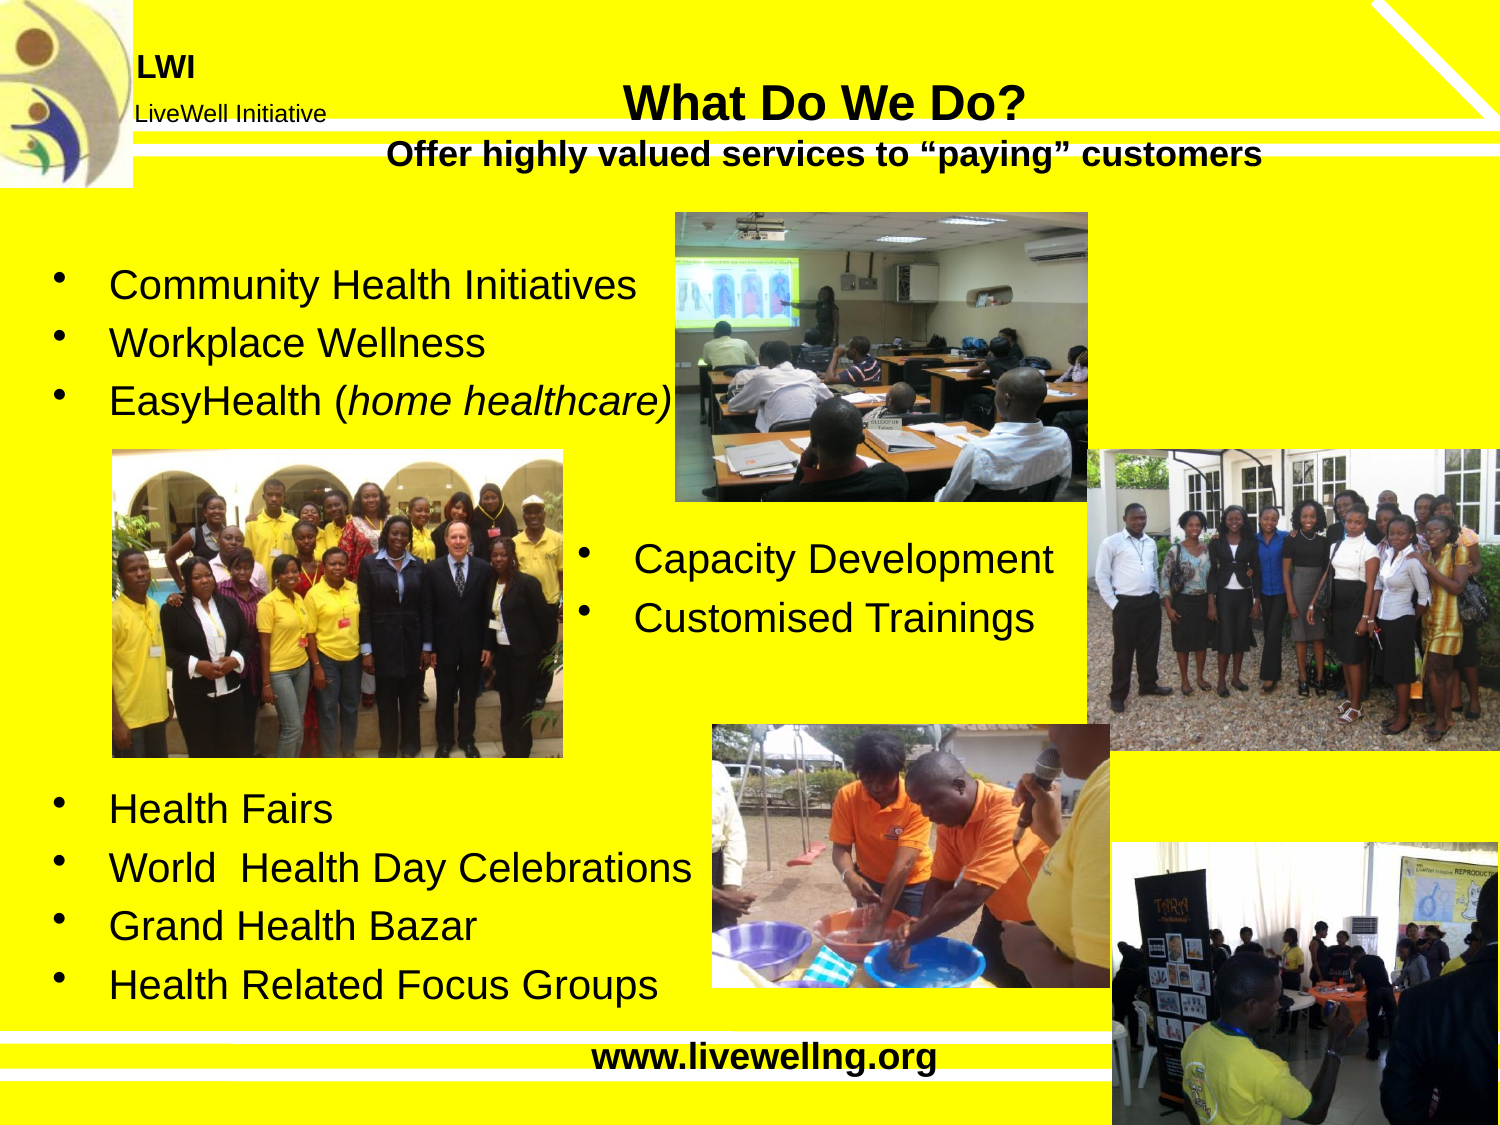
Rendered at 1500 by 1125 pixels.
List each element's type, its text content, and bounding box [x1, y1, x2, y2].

list Community Health Initiatives Workplace Wellness EasyHealth (home healthcare) [37, 249, 669, 443]
picture [112, 449, 563, 758]
picture [1112, 842, 1499, 1125]
text_box www.livewellng.org [576, 1024, 954, 1085]
picture [674, 212, 1500, 988]
title What Do We Do? Offer highly valued services to “paying” customers [150, 62, 1500, 225]
text_box Health Fairs World Health Day Celebrations Grand Health Bazar Health Related Focus Groups [37, 774, 725, 1025]
text_box Capacity Development Customised Trainings [566, 524, 1082, 691]
picture [0, 0, 133, 188]
